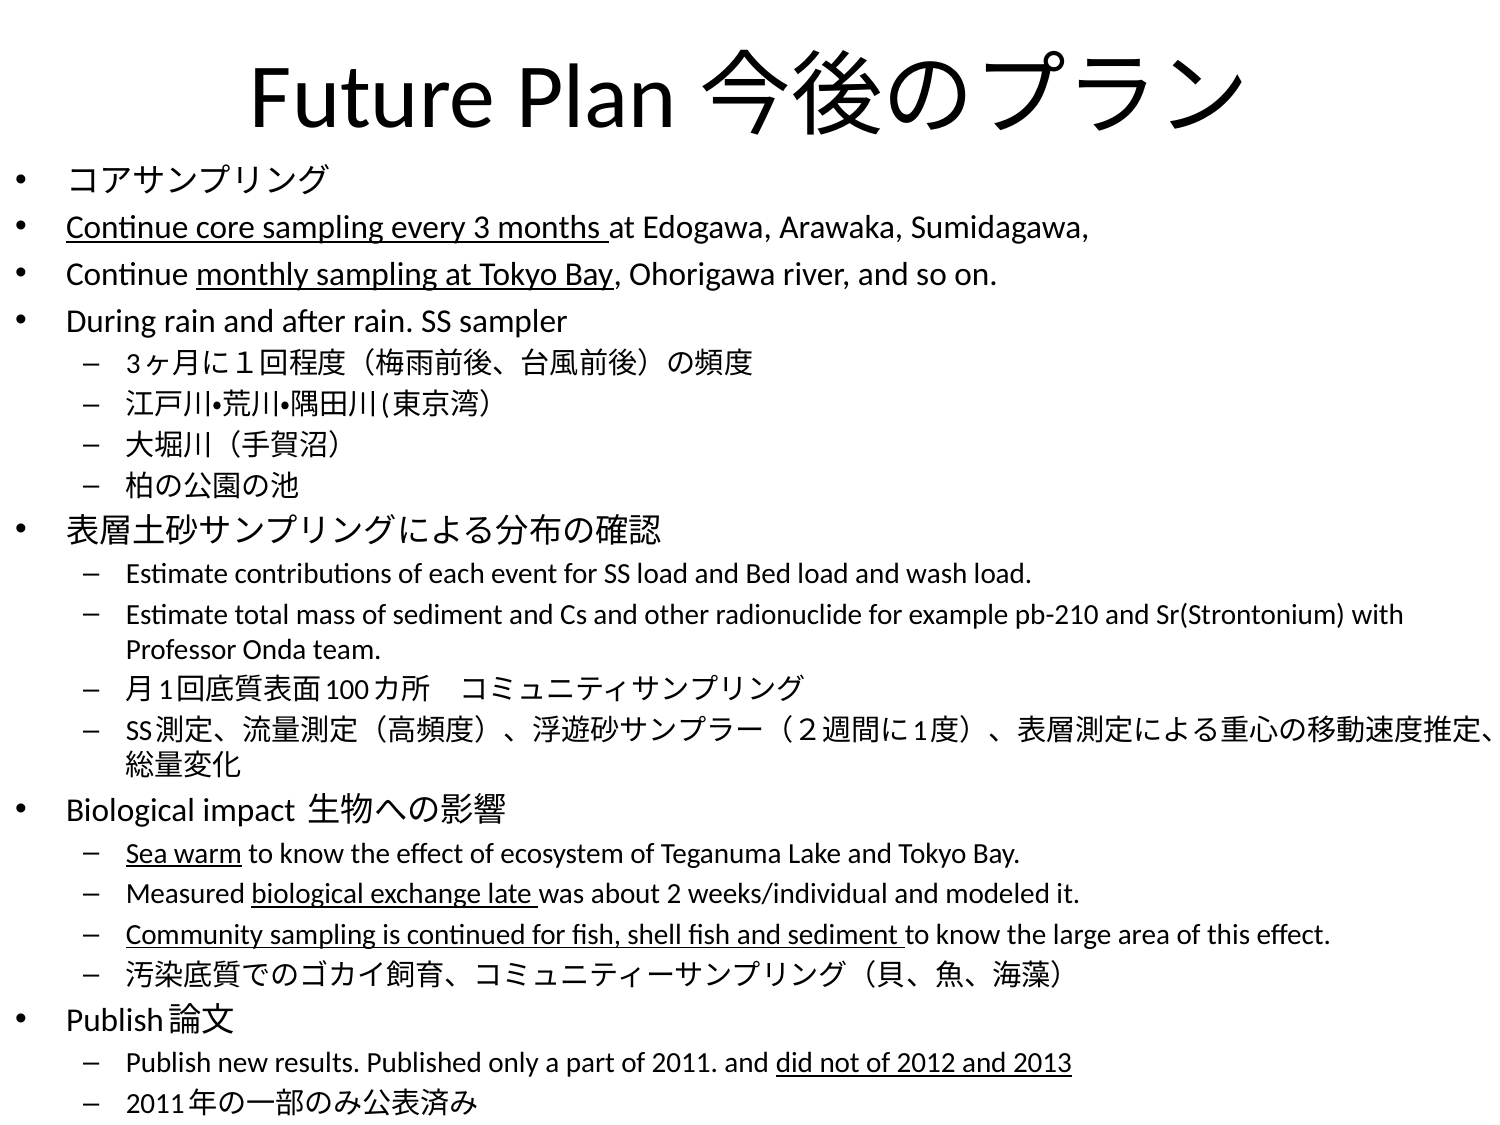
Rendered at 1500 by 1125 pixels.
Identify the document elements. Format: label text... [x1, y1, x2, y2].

title Future Plan今後のプラン [75, 0, 1425, 151]
list コアサンプリング Continue core sampling every 3 months at Edogawa, Arawaka, Sumidagawa, Continue monthly sampling at Tokyo Bay, Ohorigawa river, and so on. During rain and after rain. SS sampler 3ヶ月に１回程度（梅雨前後、台風前後）の頻度 江戸川・荒川・隅田川(東京湾） 大堀川（手賀沼） 柏の公園の池 表層土砂サンプリングによる分布の確認 Estimate contributions of each event for SS load and Bed load and wash load. Estimate total mass of sediment and Cs and other radionuclide for example pb-210 and Sr(Strontonium) with Professor Onda team. 月1回底質表面100カ所 コミュニティサンプリング SS測定、流量測定（高頻度）、浮遊砂サンプラー（２週間に1度）、表層測定による重心の移動速度推定、総量変化 Biological impact 生物への影響 Sea warm to know the effect of ecosystem of Teganuma Lake and Tokyo Bay. Measured biological exchange late was about 2 weeks/individual and modeled it. Community sampling is continued for fish, shell fish and sediment to know the large area of this effect. 汚染底質でのゴカイ飼育、コミュニティーサンプリング（貝、魚、海藻） Publish論文 Publish new results. Published only a part of 2011. and did not of 2012 and 2013 2011年の一部のみ公表済み [0, 151, 1500, 1125]
